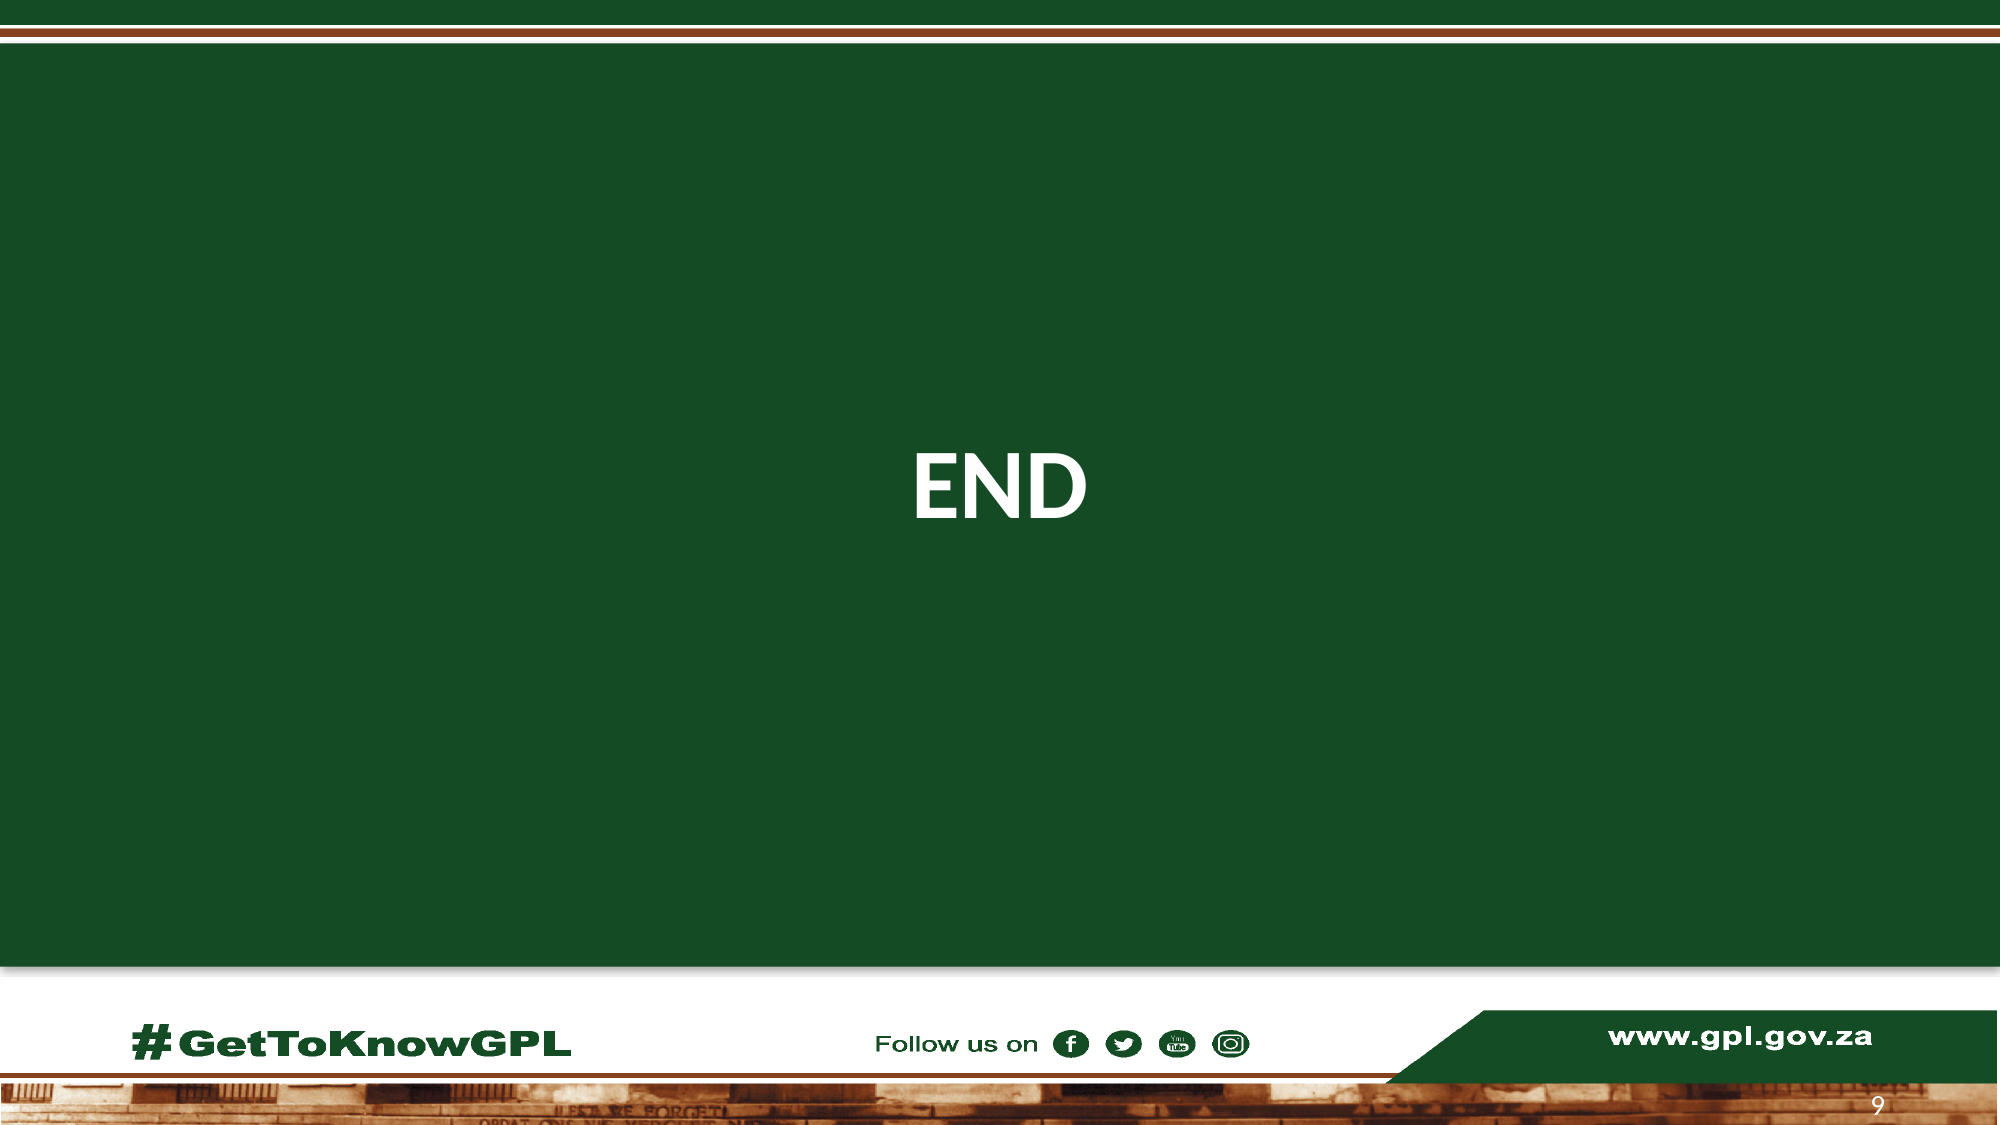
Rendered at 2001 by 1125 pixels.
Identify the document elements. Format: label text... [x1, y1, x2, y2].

text_box END [84, 411, 1916, 547]
text_box [0, 43, 2000, 967]
slide_number 9 [1433, 1085, 1900, 1123]
picture [0, 980, 2000, 1125]
picture [0, 0, 2000, 37]
